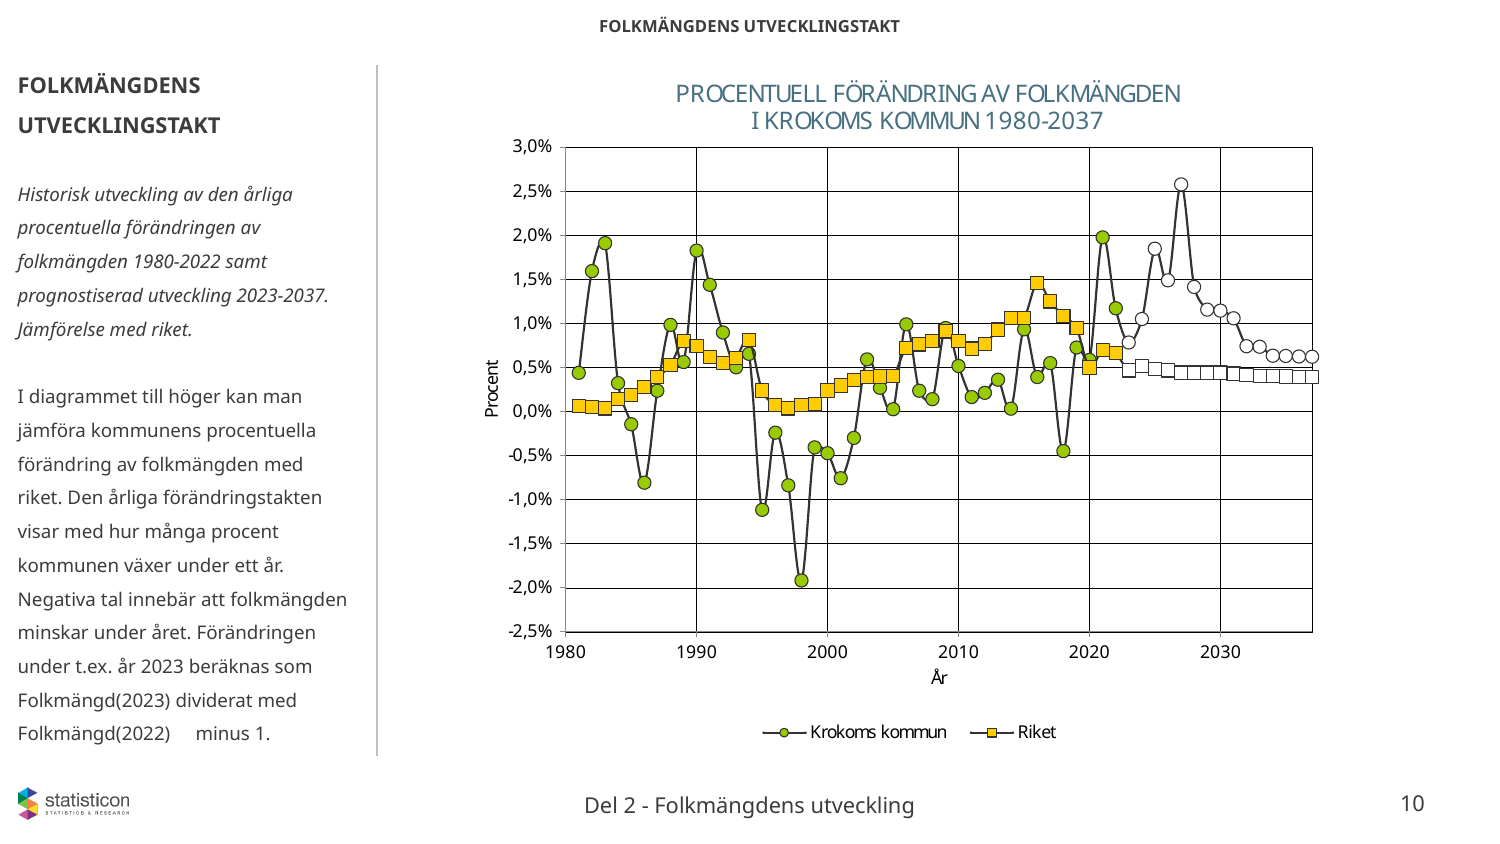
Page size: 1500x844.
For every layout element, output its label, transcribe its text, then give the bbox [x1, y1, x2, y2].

picture [453, 62, 1357, 763]
footer Del 2 - Folkmängdens utveckling [512, 782, 988, 827]
title FOLKMÄNGDENS UTVECKLINGSTAKT [0, 0, 1500, 51]
slide_number 10 [1074, 782, 1425, 827]
picture [18, 787, 129, 821]
text_box FOLKMÄNGDENS UTVECKLINGSTAKT Historisk utveckling av den årliga procentuella förändringen av folkmängden 1980-2022 samt prognostiserad utveckling 2023-2037. Jämförelse med riket. I diagrammet till höger kan man jämföra kommunens procentuella förändring av folkmängden med riket. Den årliga förändringstakten visar med hur många procent kommunen växer under ett år. Negativa tal innebär att folkmängden minskar under året. Förändringen under t.ex. år 2023 beräknas som Folkmängd(2023) dividerat med Folkmängd(2022) minus 1. [16, 57, 352, 758]
